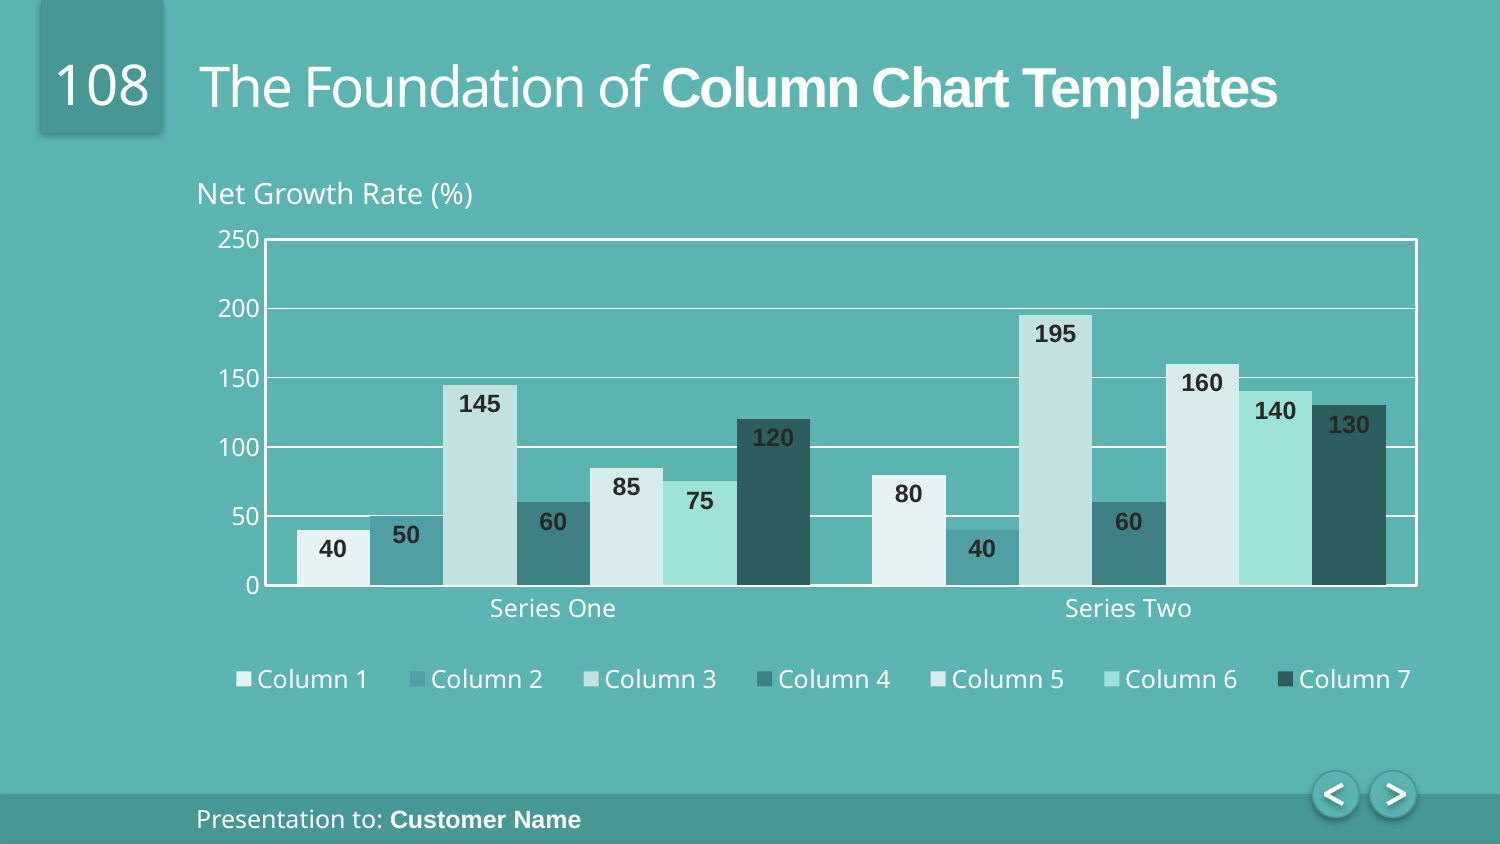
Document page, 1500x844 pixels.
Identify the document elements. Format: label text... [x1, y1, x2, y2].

title The Foundation of Column Chart Templates [199, 0, 1418, 120]
chart [178, 166, 1447, 745]
